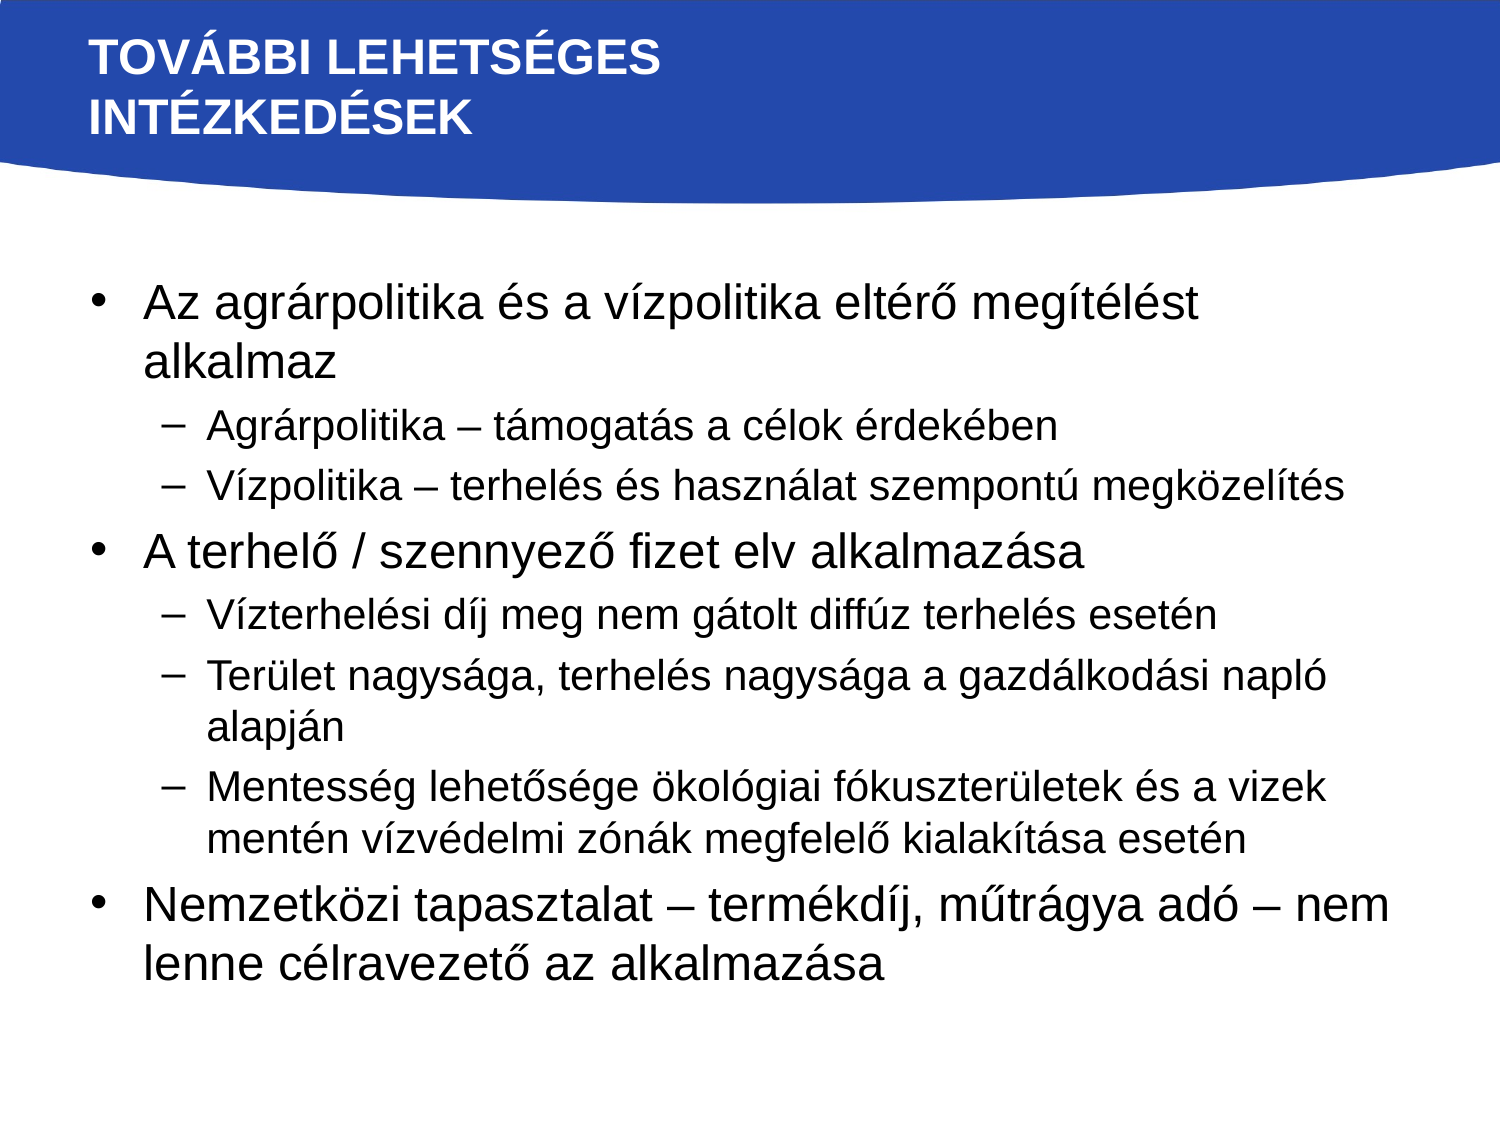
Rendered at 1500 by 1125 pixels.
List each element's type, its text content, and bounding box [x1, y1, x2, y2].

list Az agrárpolitika és a vízpolitika eltérő megítélést alkalmaz Agrárpolitika – támogatás a célok érdekében Vízpolitika – terhelés és használat szempontú megközelítés A terhelő / szennyező fizet elv alkalmazása Vízterhelési díj meg nem gátolt diffúz terhelés esetén Terület nagysága, terhelés nagysága a gazdálkodási napló alapján Mentesség lehetősége ökológiai fókuszterületek és a vizek mentén vízvédelmi zónák megfelelő kialakítása esetén Nemzetközi tapasztalat – termékdíj, műtrágya adó – nem lenne célravezető az alkalmazása [75, 262, 1425, 1005]
title További lehetséges intézkedések [73, 7, 845, 161]
picture [0, 0, 1500, 1125]
